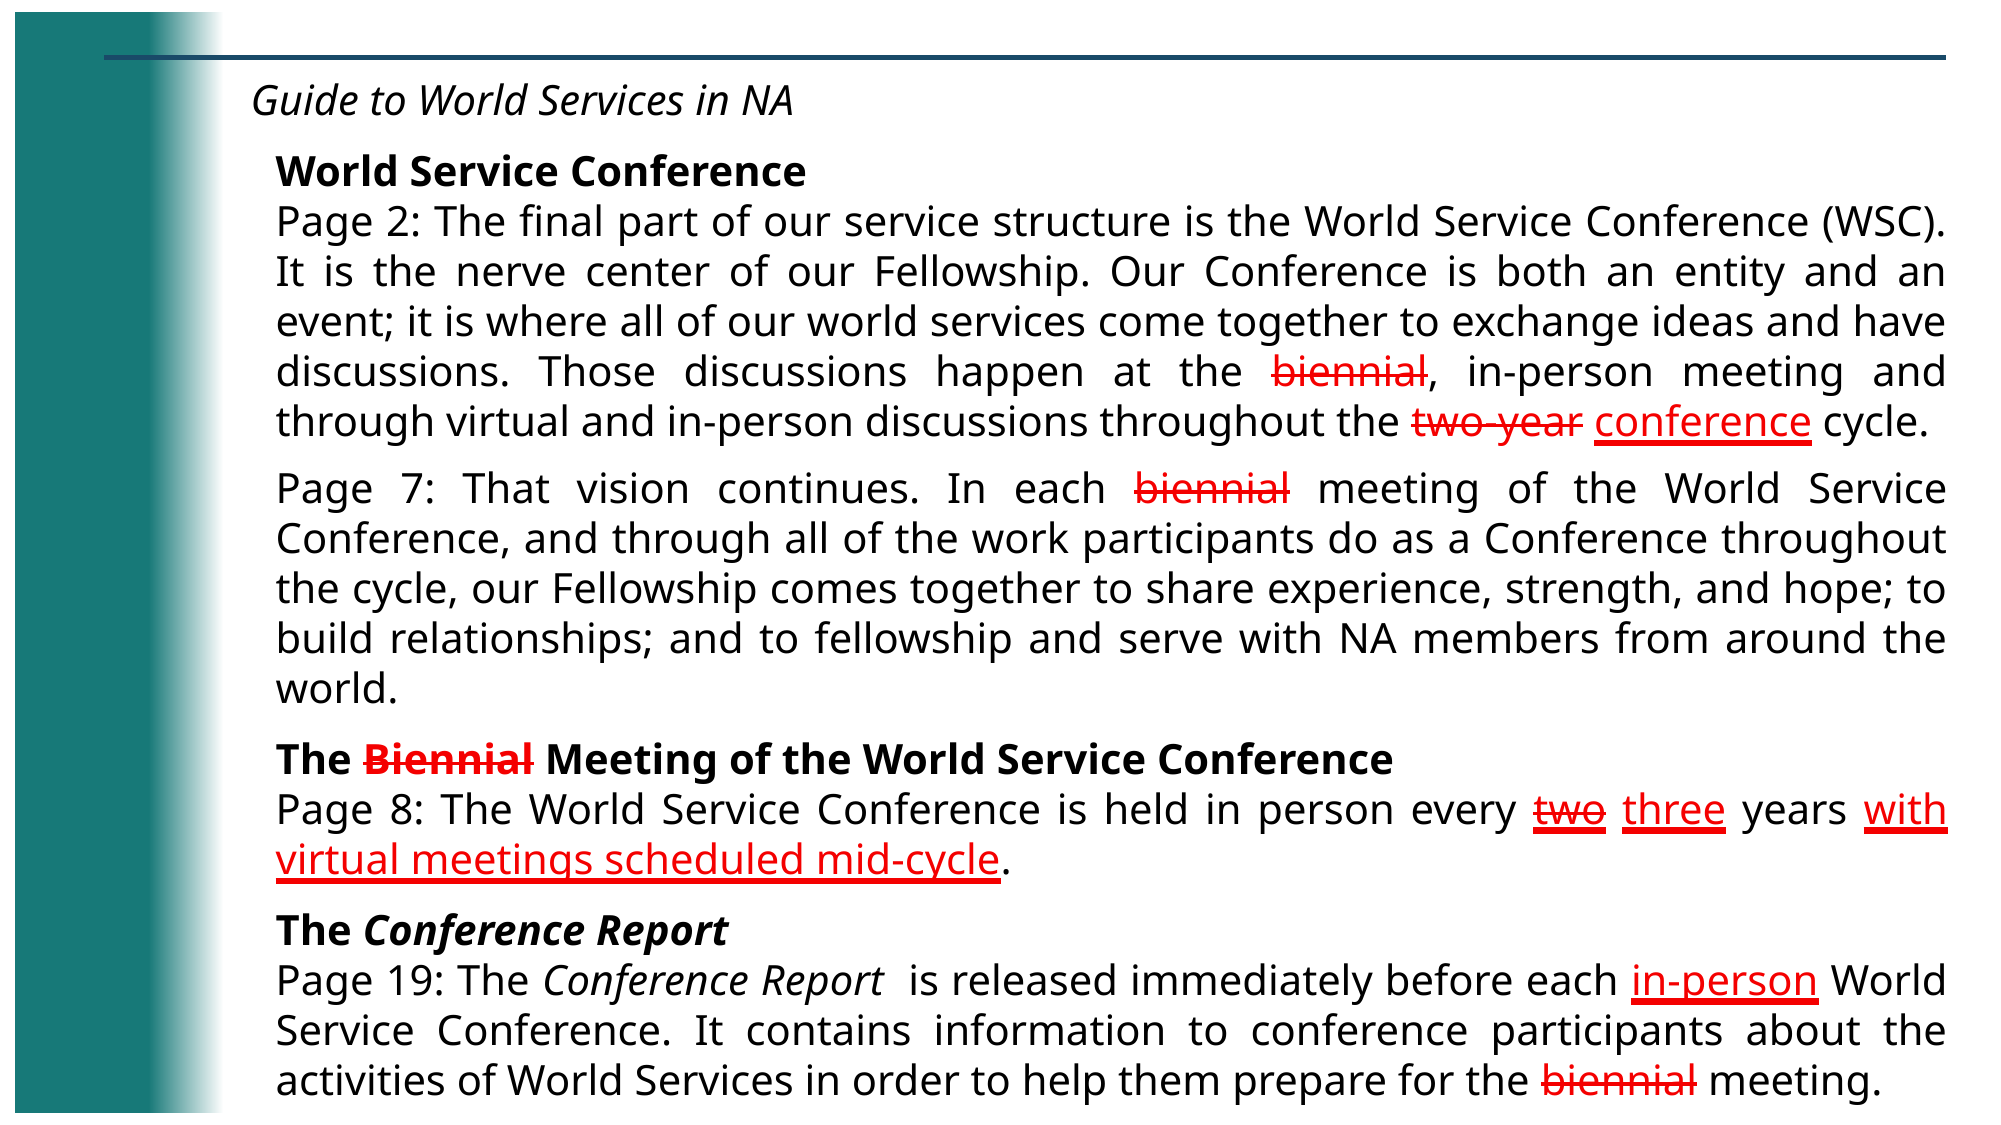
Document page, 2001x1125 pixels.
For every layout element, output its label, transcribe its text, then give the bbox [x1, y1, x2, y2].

text_box Guide to World Services in NA World Service Conference Page 2: The final part of our service structure is the World Service Conference (WSC). It is the nerve center of our Fellowship. Our Conference is both an entity and an event; it is where all of our world services come together to exchange ideas and have discussions. Those discussions happen at the biennial, in-person meeting and through virtual and in-person discussions throughout the two-year conference cycle. Page 7: That vision continues. In each biennial meeting of the World Service Conference, and through all of the work participants do as a Conference throughout the cycle, our Fellowship comes together to share experience, strength, and hope; to build relationships; and to fellowship and serve with NA members from around the world. The Biennial Meeting of the World Service Conference Page 8: The World Service Conference is held in person every two three years with virtual meetings scheduled mid-cycle. The Conference Report Page 19: The Conference Report is released immediately before each in-person World Service Conference. It contains information to conference participants about the activities of World Services in order to help them prepare for the biennial meeting. [210, 87, 1963, 1111]
